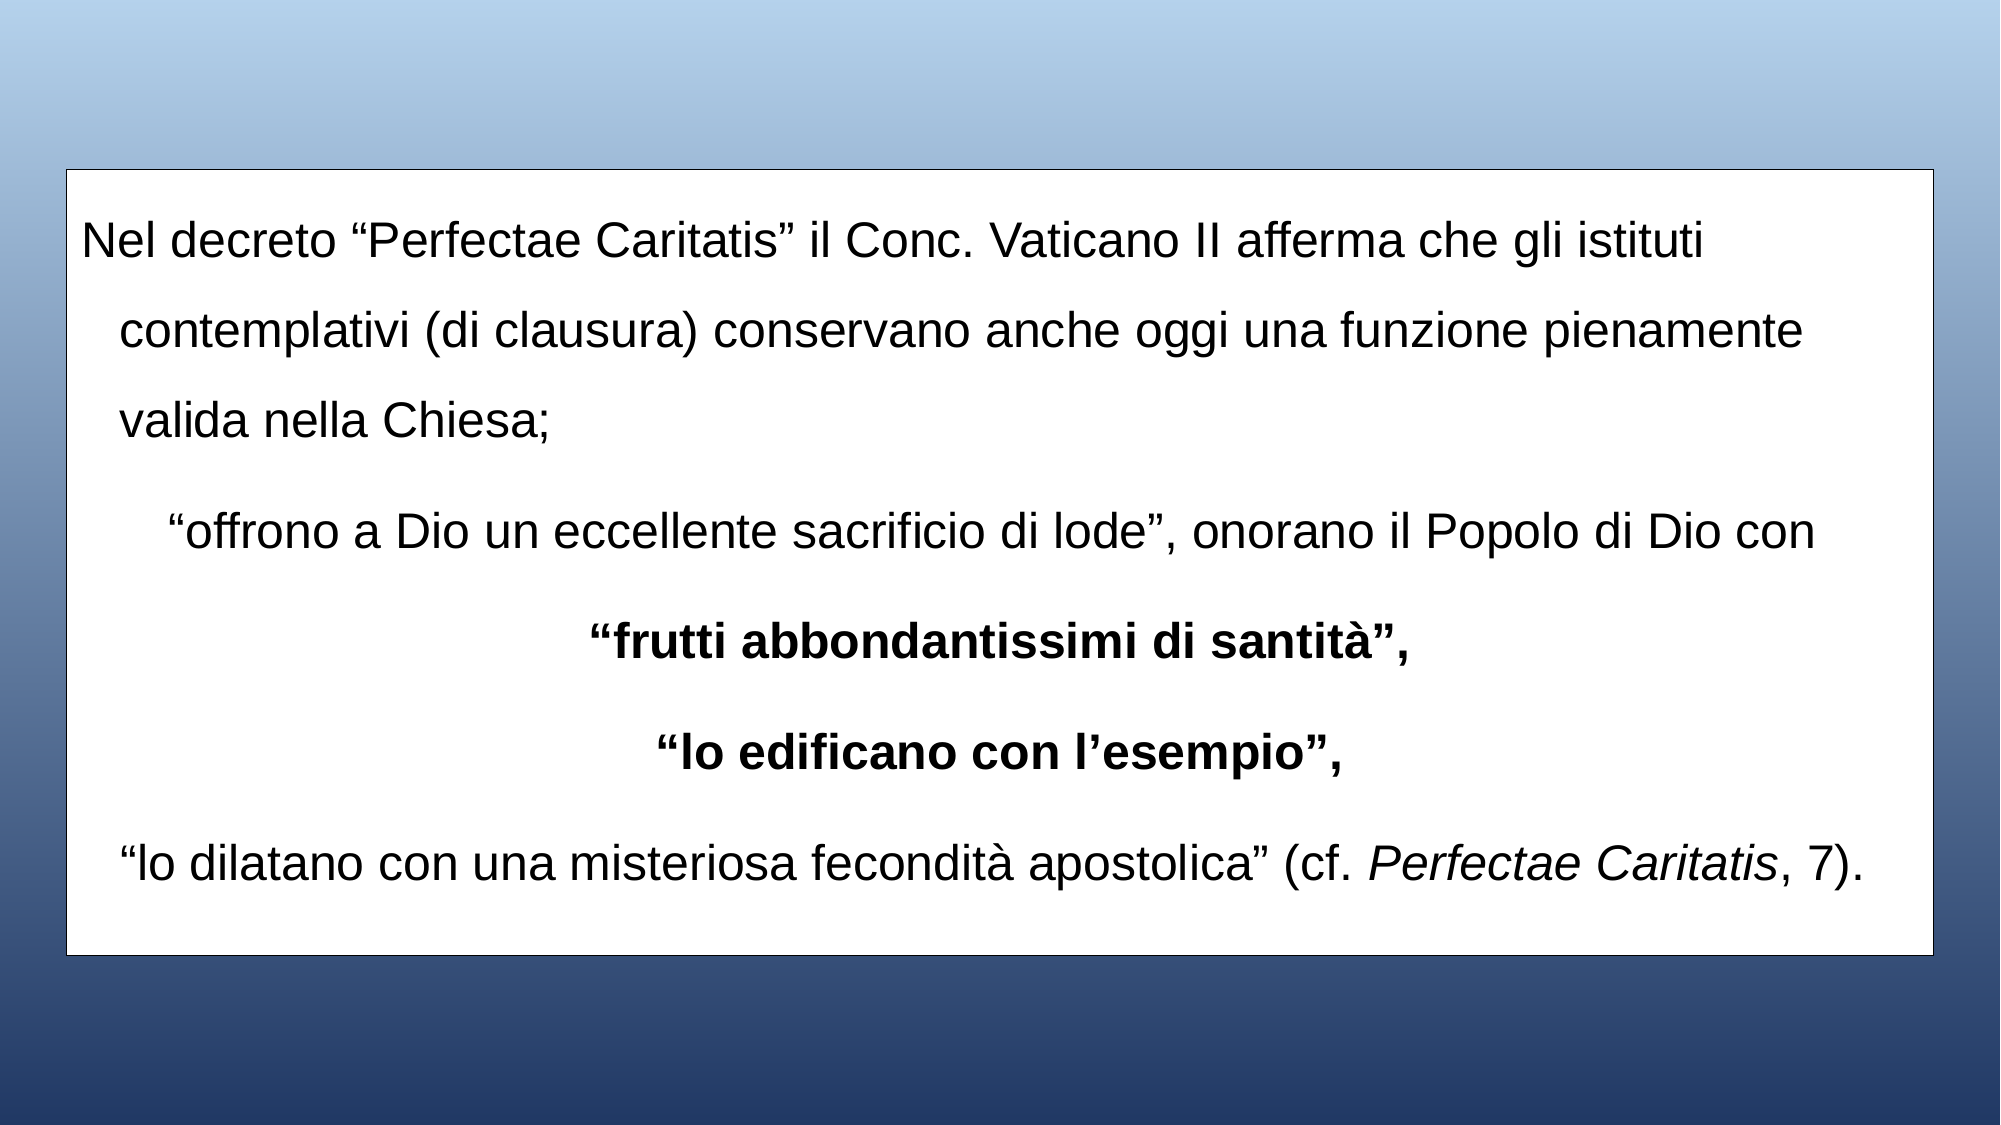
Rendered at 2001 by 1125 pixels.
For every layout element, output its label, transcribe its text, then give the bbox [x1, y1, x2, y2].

list Nel decreto “Perfectae Caritatis” il Conc. Vaticano II afferma che gli istituti contemplativi (di clausura) conservano anche oggi una funzione pienamente valida nella Chiesa; “offrono a Dio un eccellente sacrificio di lode”, onorano il Popolo di Dio con “frutti abbondantissimi di santità”, “lo edificano con l’esempio”, “lo dilatano con una misteriosa fecondità apostolica” (cf. Perfectae Caritatis, 7). [66, 169, 1934, 956]
